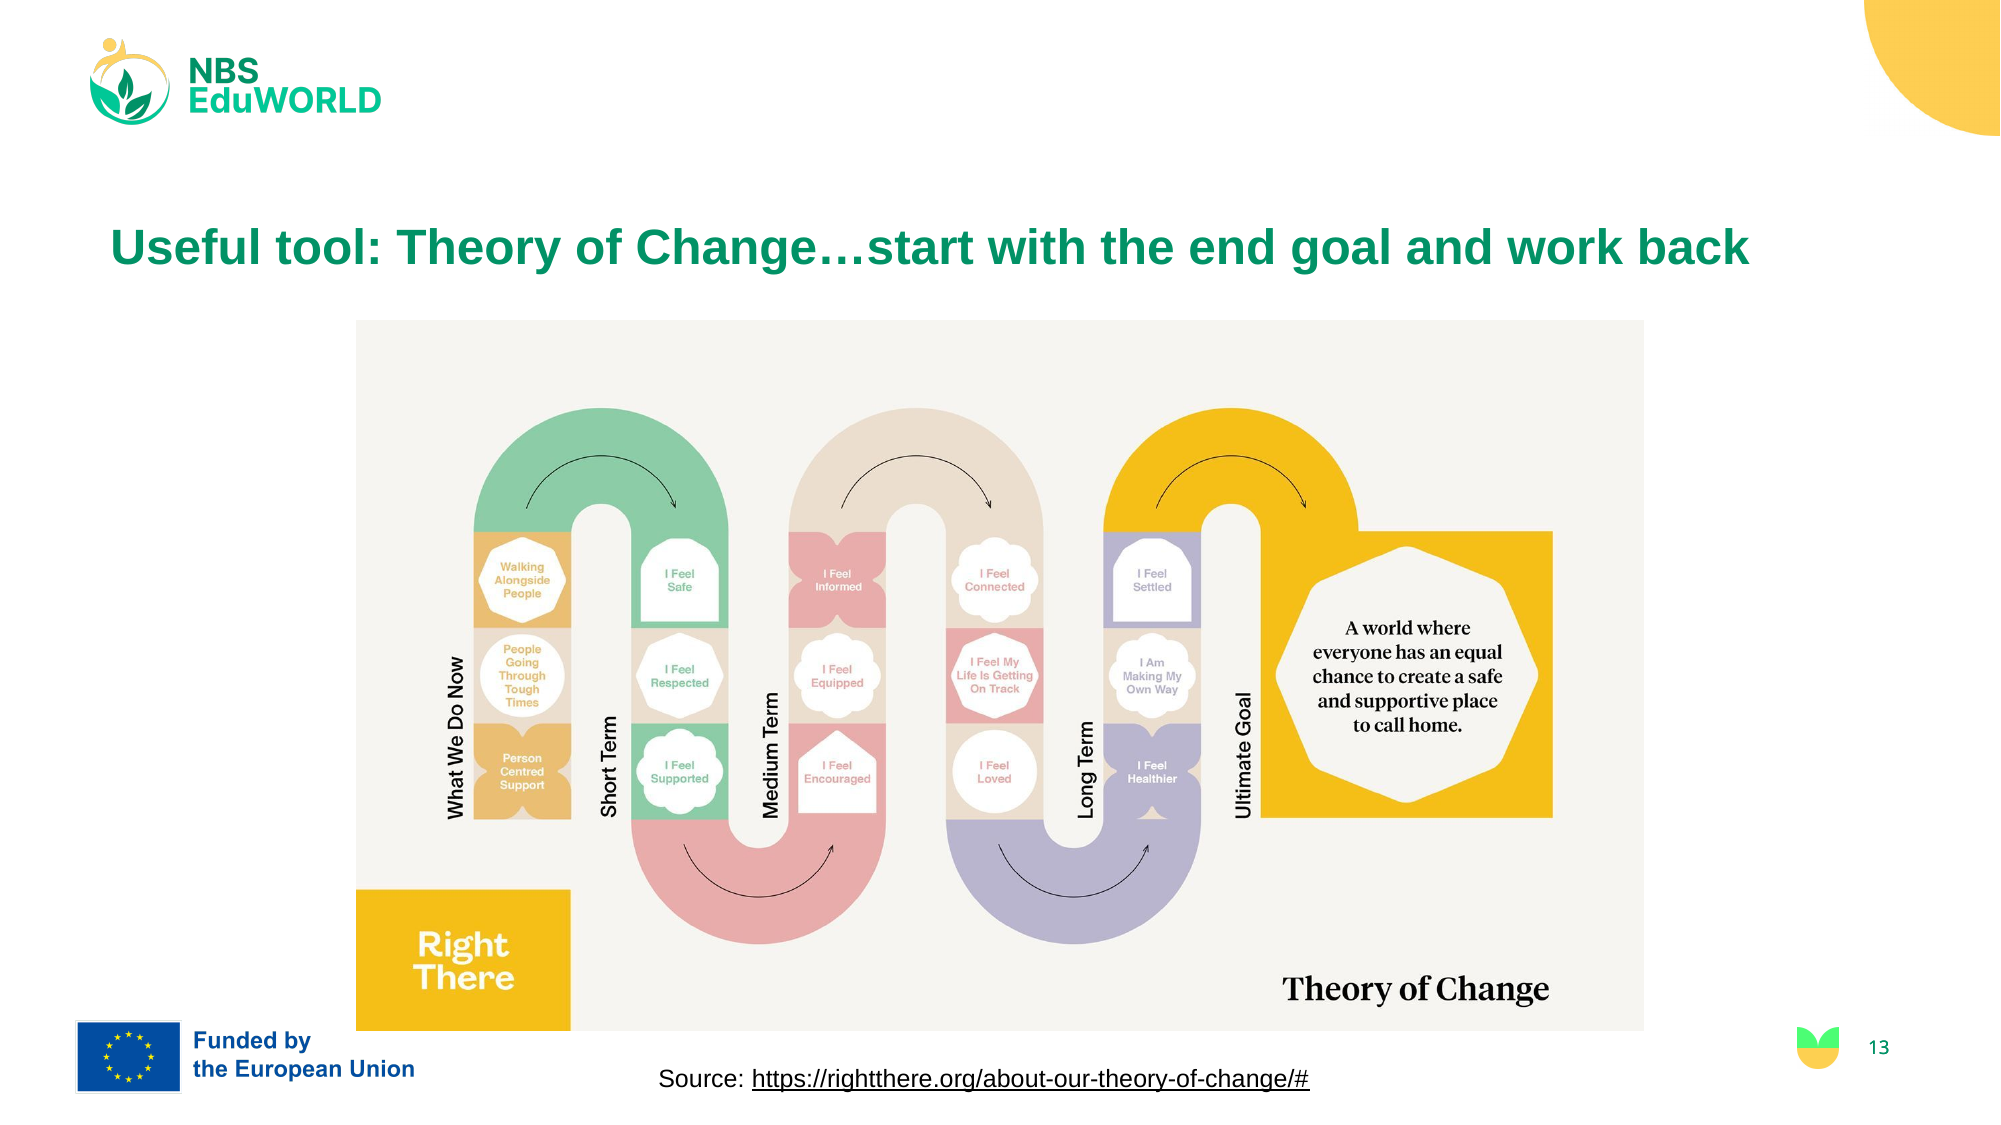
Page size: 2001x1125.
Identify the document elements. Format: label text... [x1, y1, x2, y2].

picture [73, 22, 393, 141]
picture [73, 320, 1644, 1096]
text_box Source: https://rightthere.org/about-our-theory-of-change/# [643, 1055, 1644, 1101]
title Useful tool: Theory of Change…start with the end goal and work back [95, 164, 1968, 282]
picture [1864, 0, 2000, 136]
slide_number ‹#› [1732, 1018, 1905, 1079]
